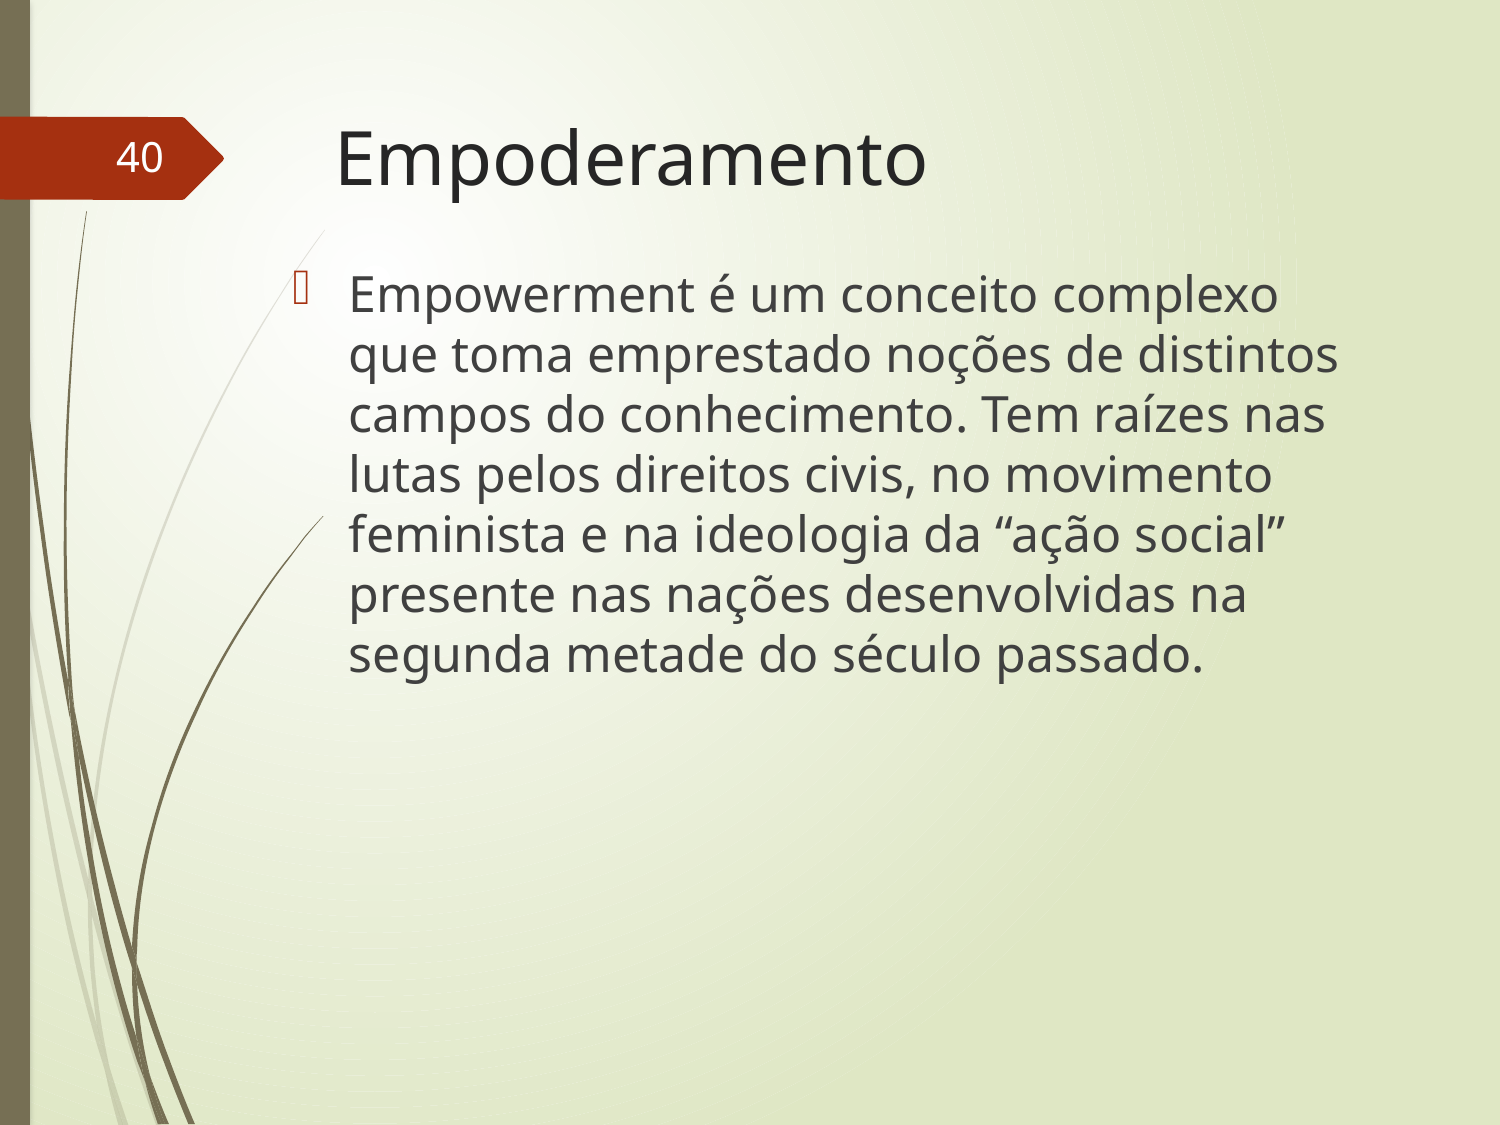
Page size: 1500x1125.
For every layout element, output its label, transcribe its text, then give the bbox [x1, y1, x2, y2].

list Empowerment é um conceito complexo que toma emprestado noções de distintos campos do conhecimento. Tem raízes nas lutas pelos direitos civis, no movimento feminista e na ideologia da “ação social” presente nas nações desenvolvidas na segunda metade do século passado. [277, 255, 1359, 875]
slide_number 40 [83, 129, 180, 190]
title Empoderamento [319, 102, 1400, 313]
